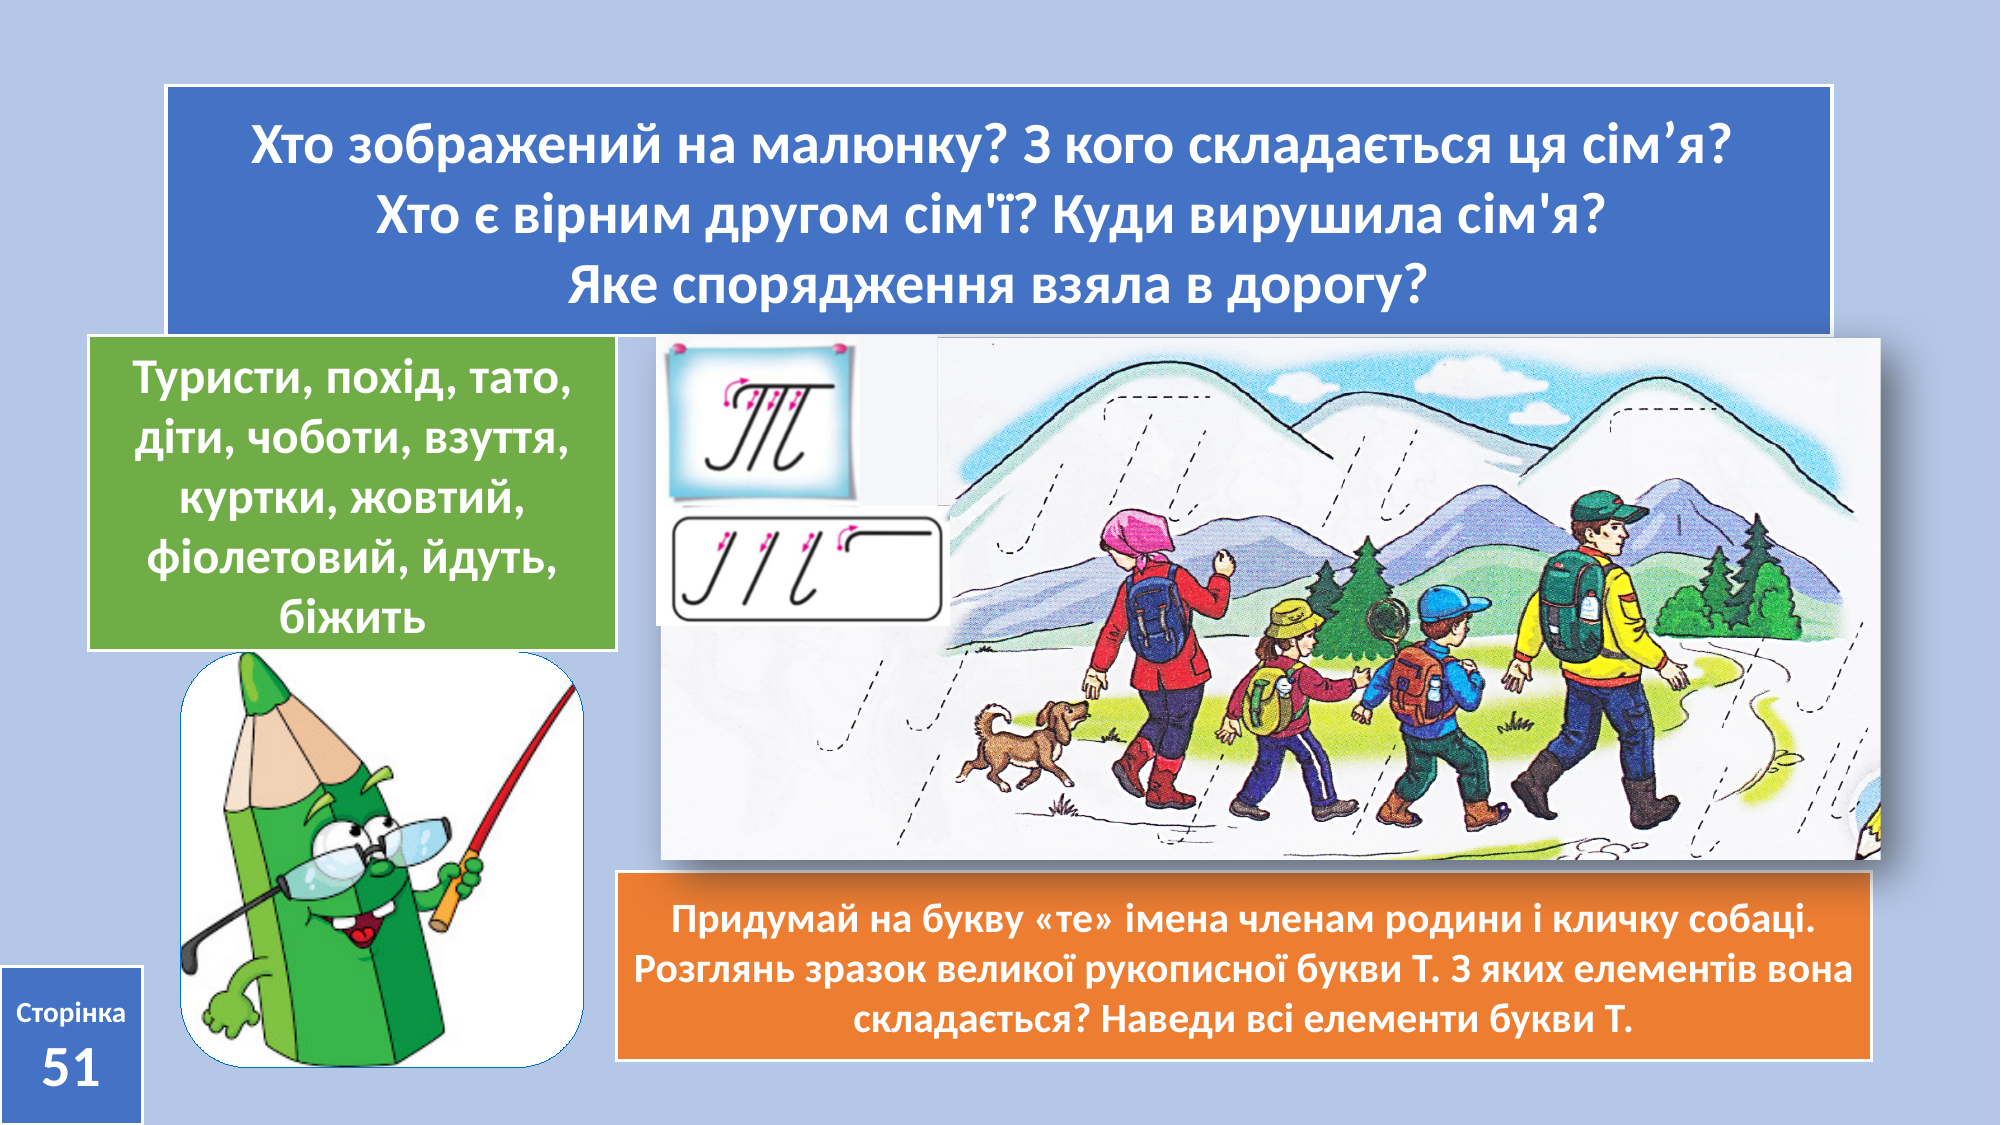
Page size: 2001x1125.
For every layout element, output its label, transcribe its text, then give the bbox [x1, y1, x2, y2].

text_box Туристи, похід, тато, діти, чоботи, взуття, куртки, жовтий, фіолетовий, йдуть, біжить [87, 334, 618, 652]
picture [656, 335, 1881, 860]
text_box Придумай на букву «те» імена членам родини і кличку собаці. Розглянь зразок великої рукописної букви Т. З яких елементів вона складається? Наведи всі елементи букви Т. [615, 870, 1873, 1062]
picture [180, 651, 584, 1068]
text_box Сторінка 51 [0, 965, 144, 1125]
text_box Хто зображений на малюнку? З кого складається ця сім’я? Хто є вірним другом сім'ї? Куди вирушила сім'я? Яке спорядження взяла в дорогу? [164, 84, 1834, 337]
